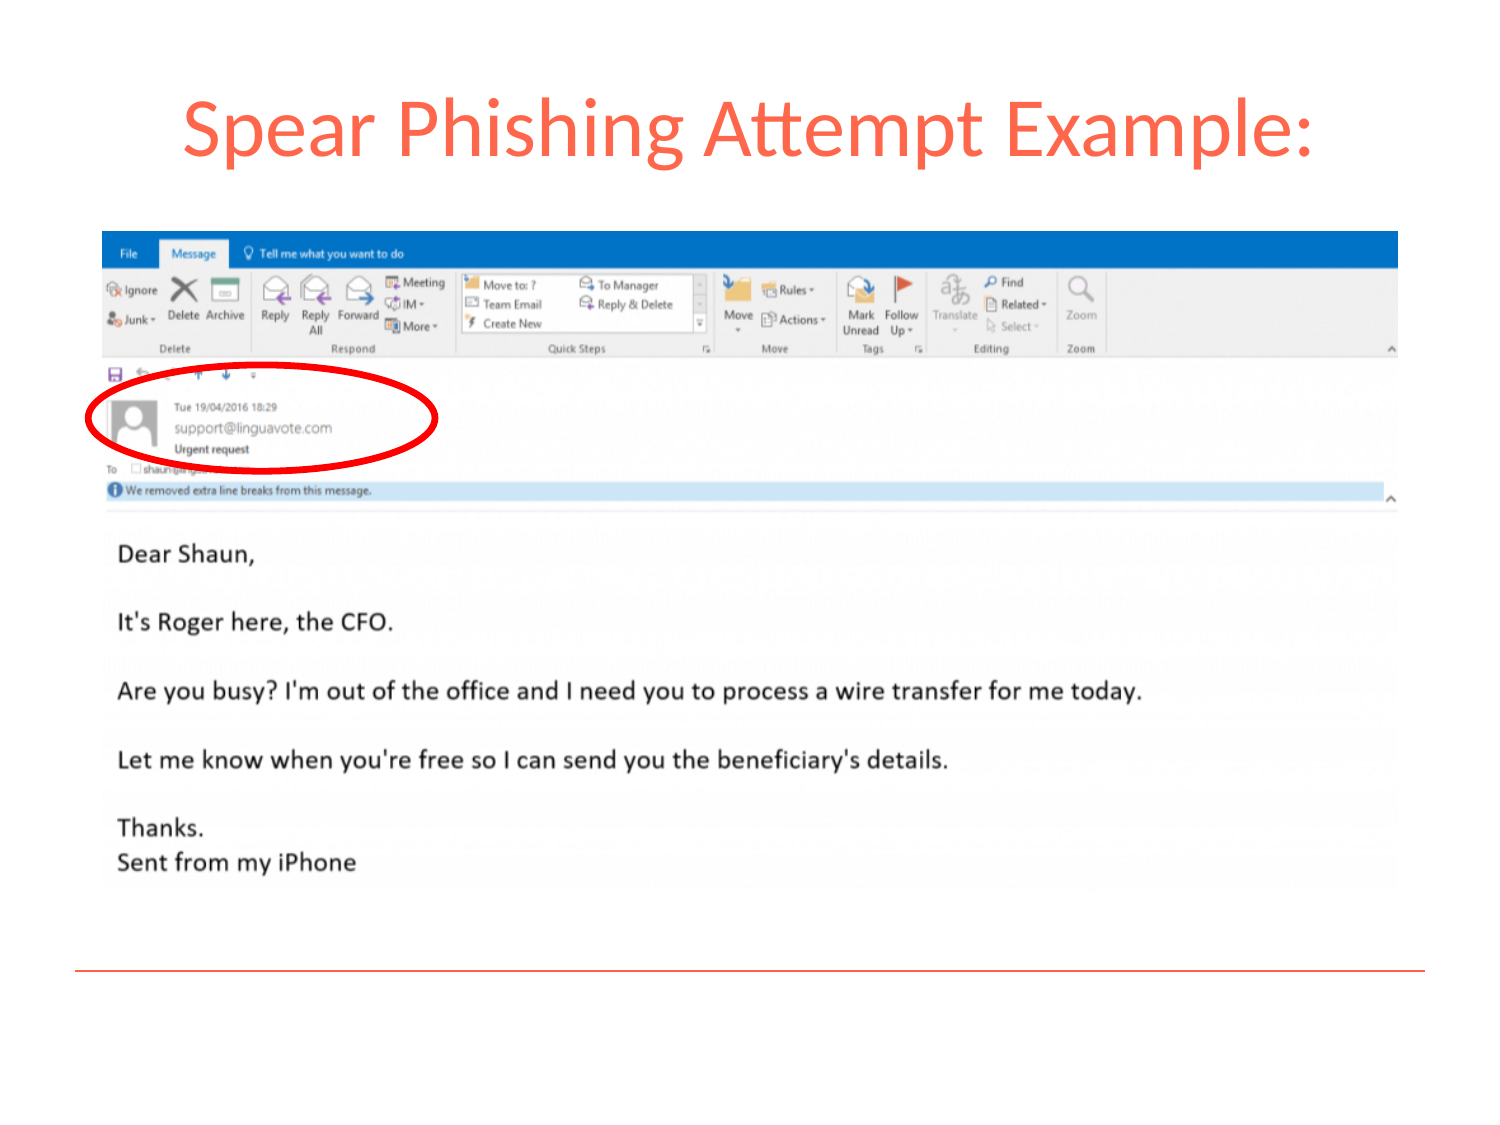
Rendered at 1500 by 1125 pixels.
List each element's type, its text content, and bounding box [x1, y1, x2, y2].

text_box Spear Phishing Attempt Example: [159, 66, 1341, 179]
text_box [86, 398, 97, 438]
picture [102, 231, 1398, 894]
